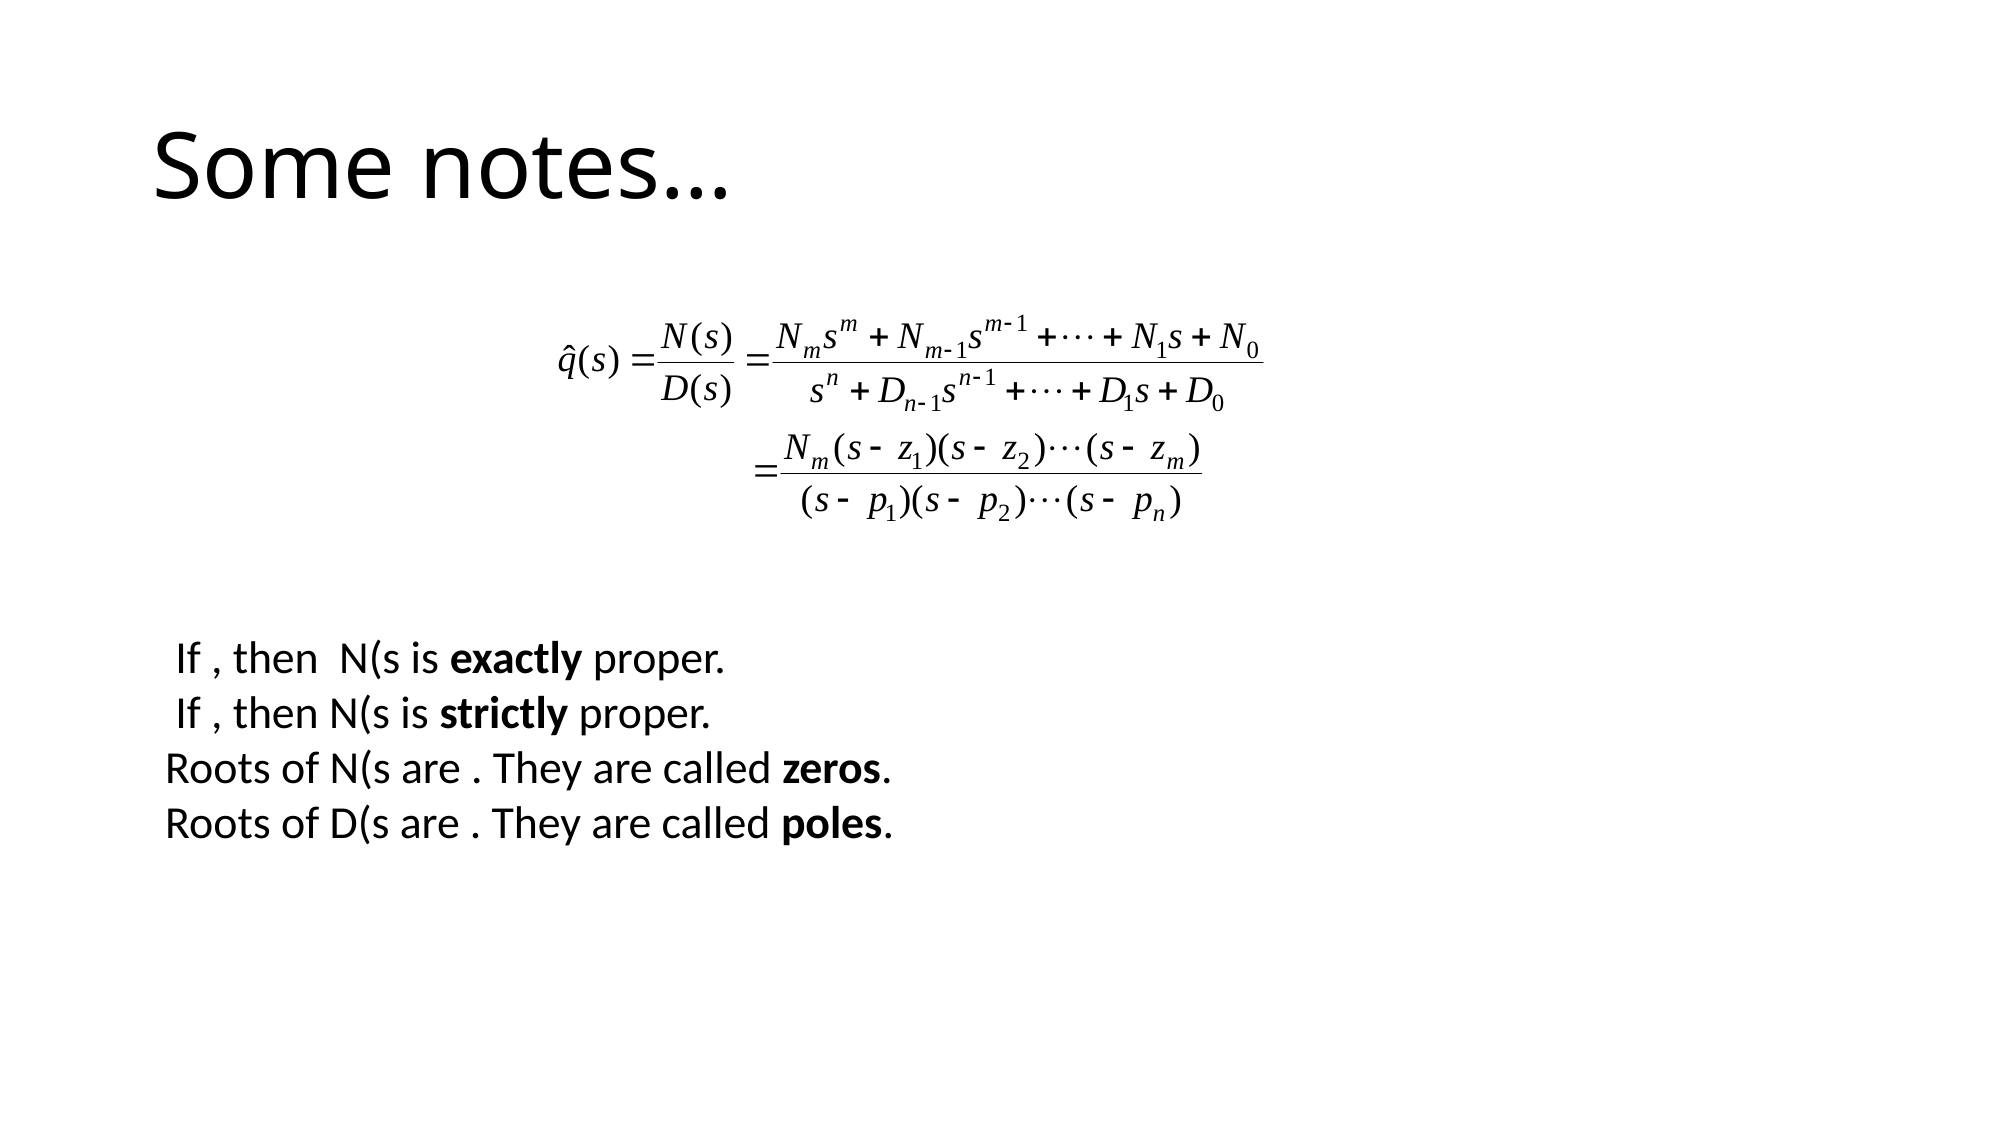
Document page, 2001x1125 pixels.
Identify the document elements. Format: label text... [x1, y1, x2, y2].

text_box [554, 307, 1269, 527]
title Some notes… [137, 59, 1863, 278]
